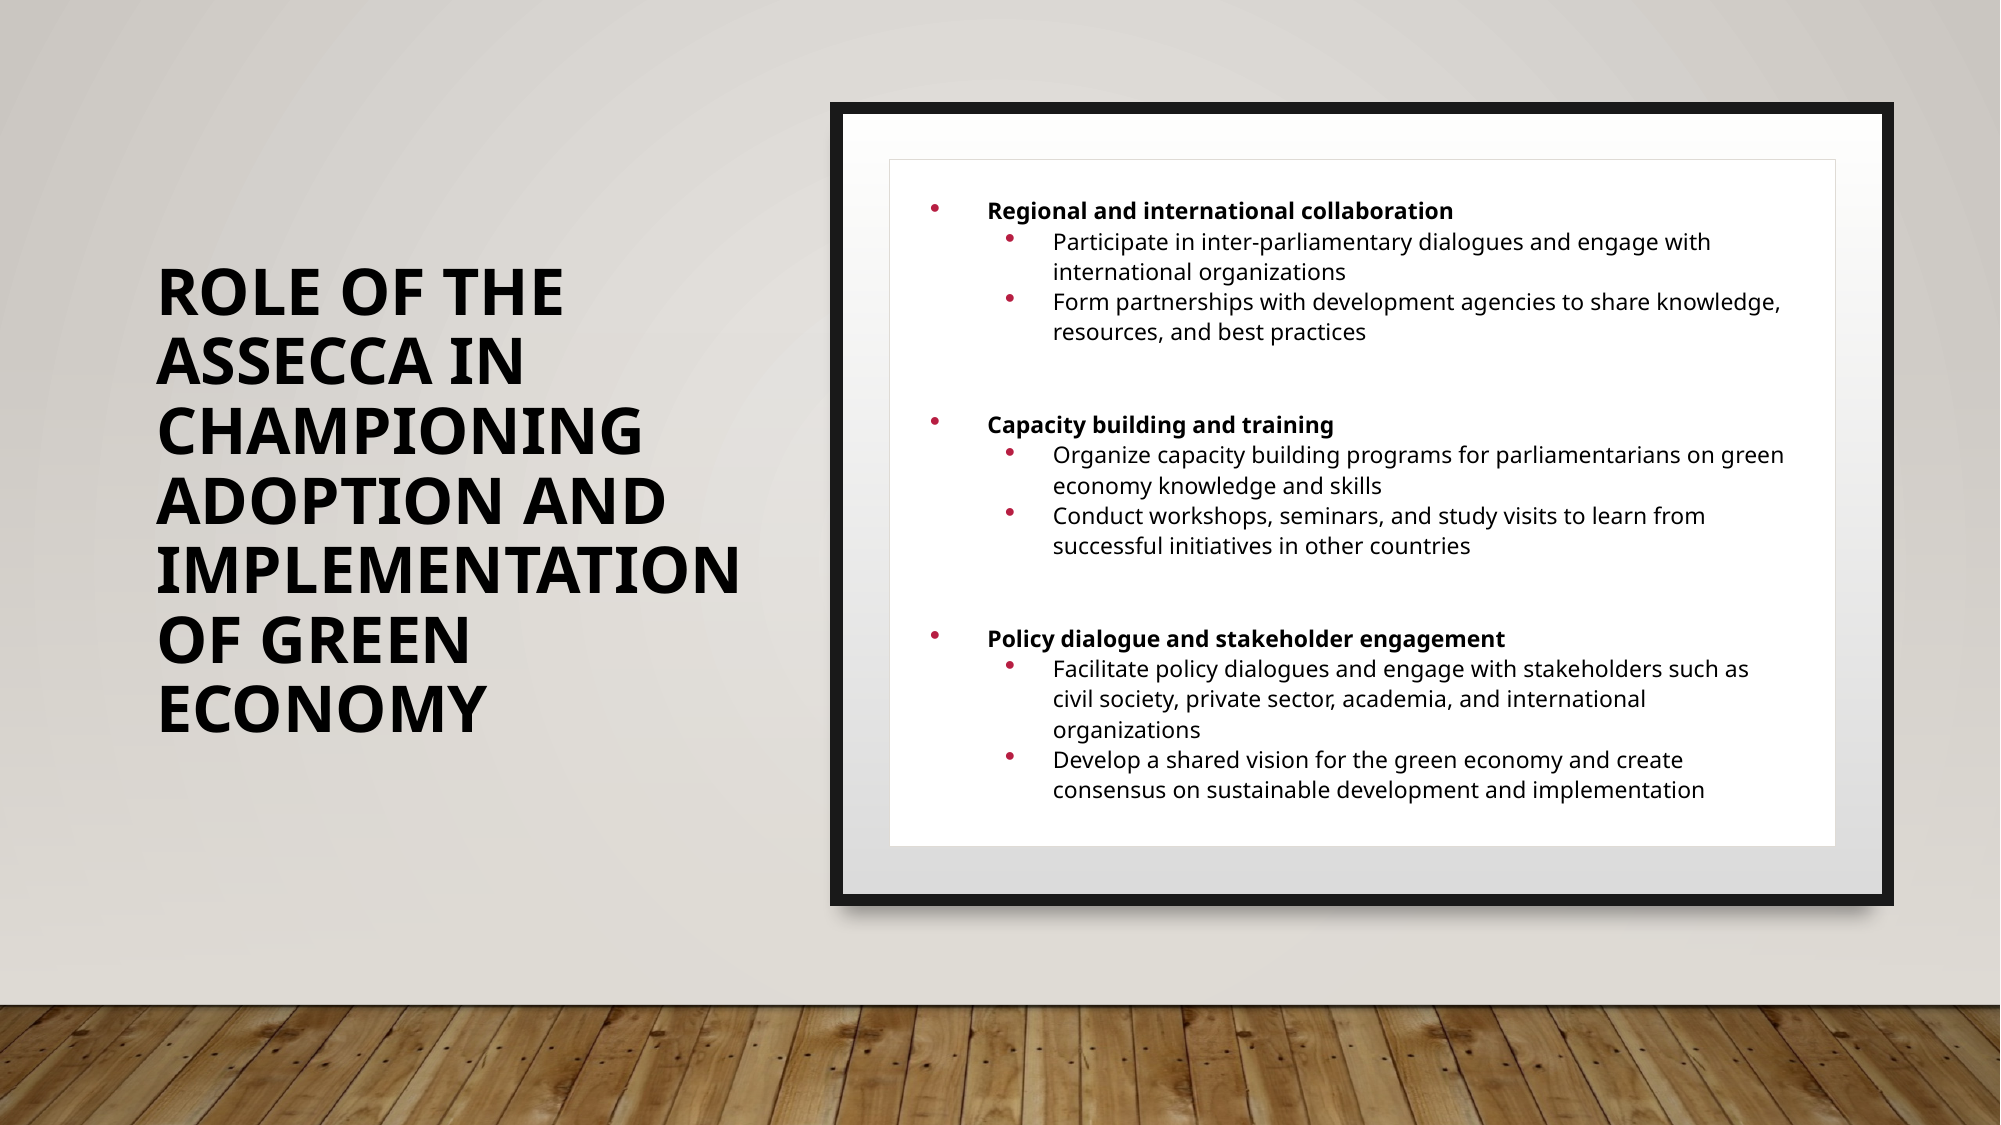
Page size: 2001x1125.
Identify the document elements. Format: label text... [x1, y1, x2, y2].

text_box [0, 330, 2000, 1004]
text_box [836, 104, 1889, 902]
picture [0, 1006, 2000, 1125]
title Role of the ASSECCA in Championing Adoption and Implementation of green economy [141, 186, 764, 820]
text_box [0, 0, 2000, 330]
